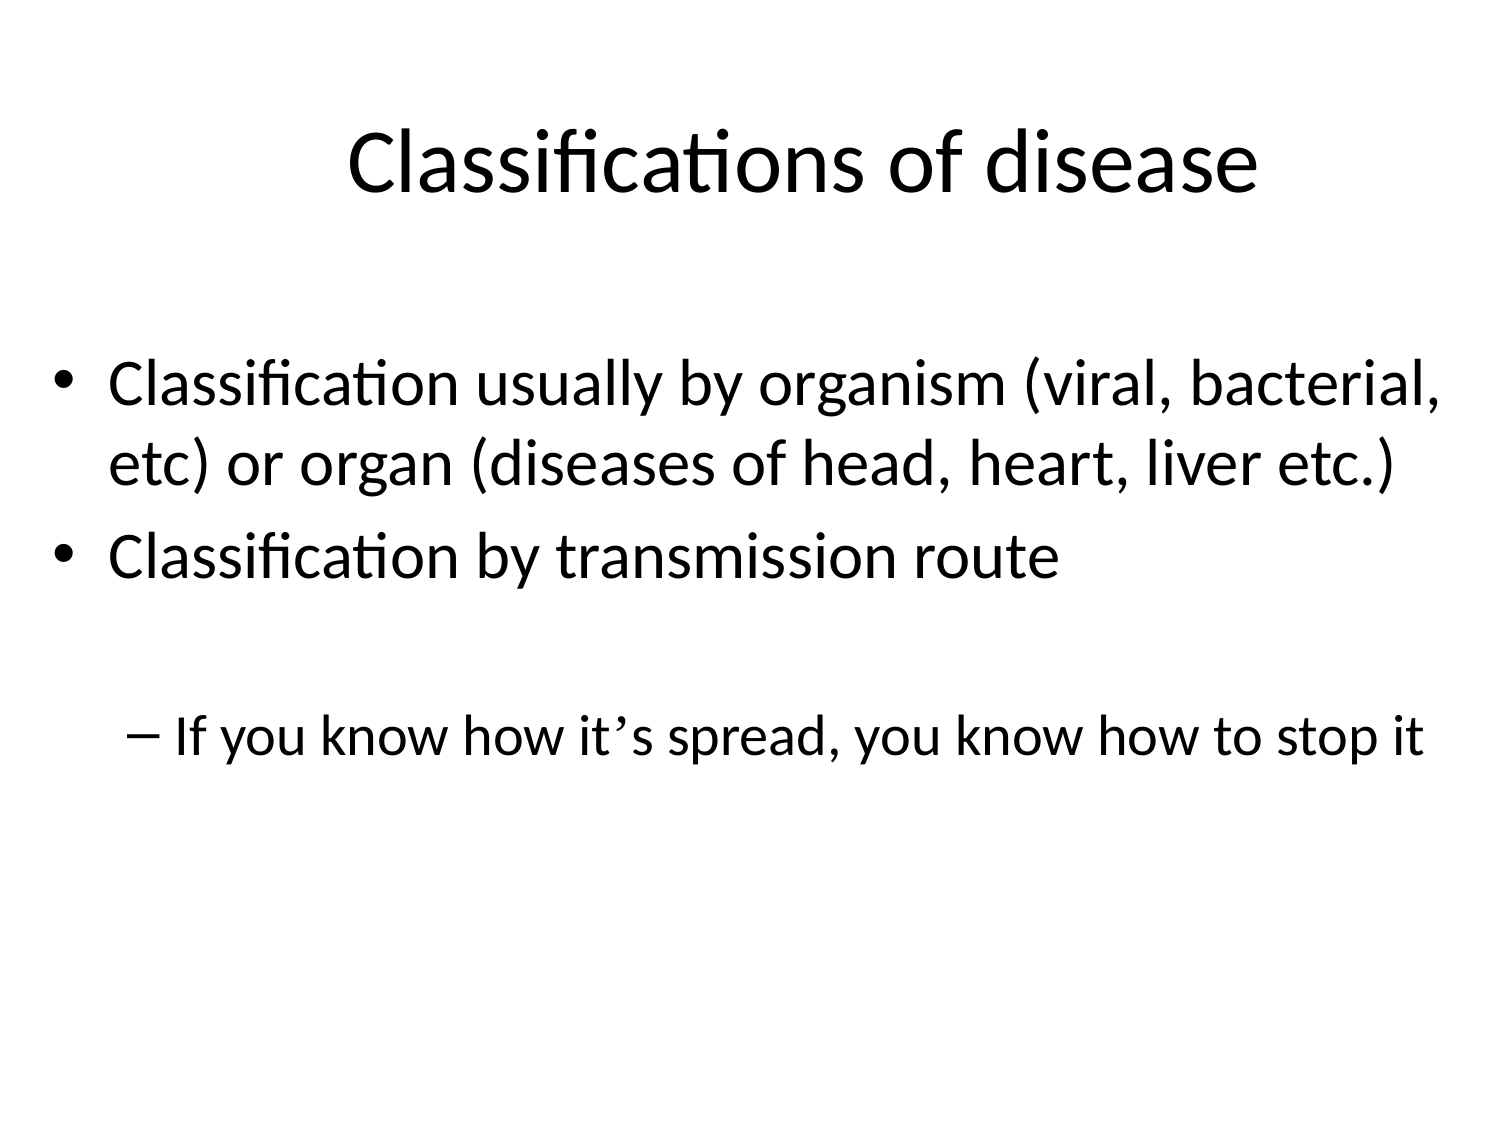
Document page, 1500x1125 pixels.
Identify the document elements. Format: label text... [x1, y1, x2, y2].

list Classification usually by organism (viral, bacterial, etc) or organ (diseases of head, heart, liver etc.) Classification by transmission route If you know how it’s spread, you know how to stop it [37, 331, 1469, 1006]
title Classifications of disease [162, 62, 1468, 250]
